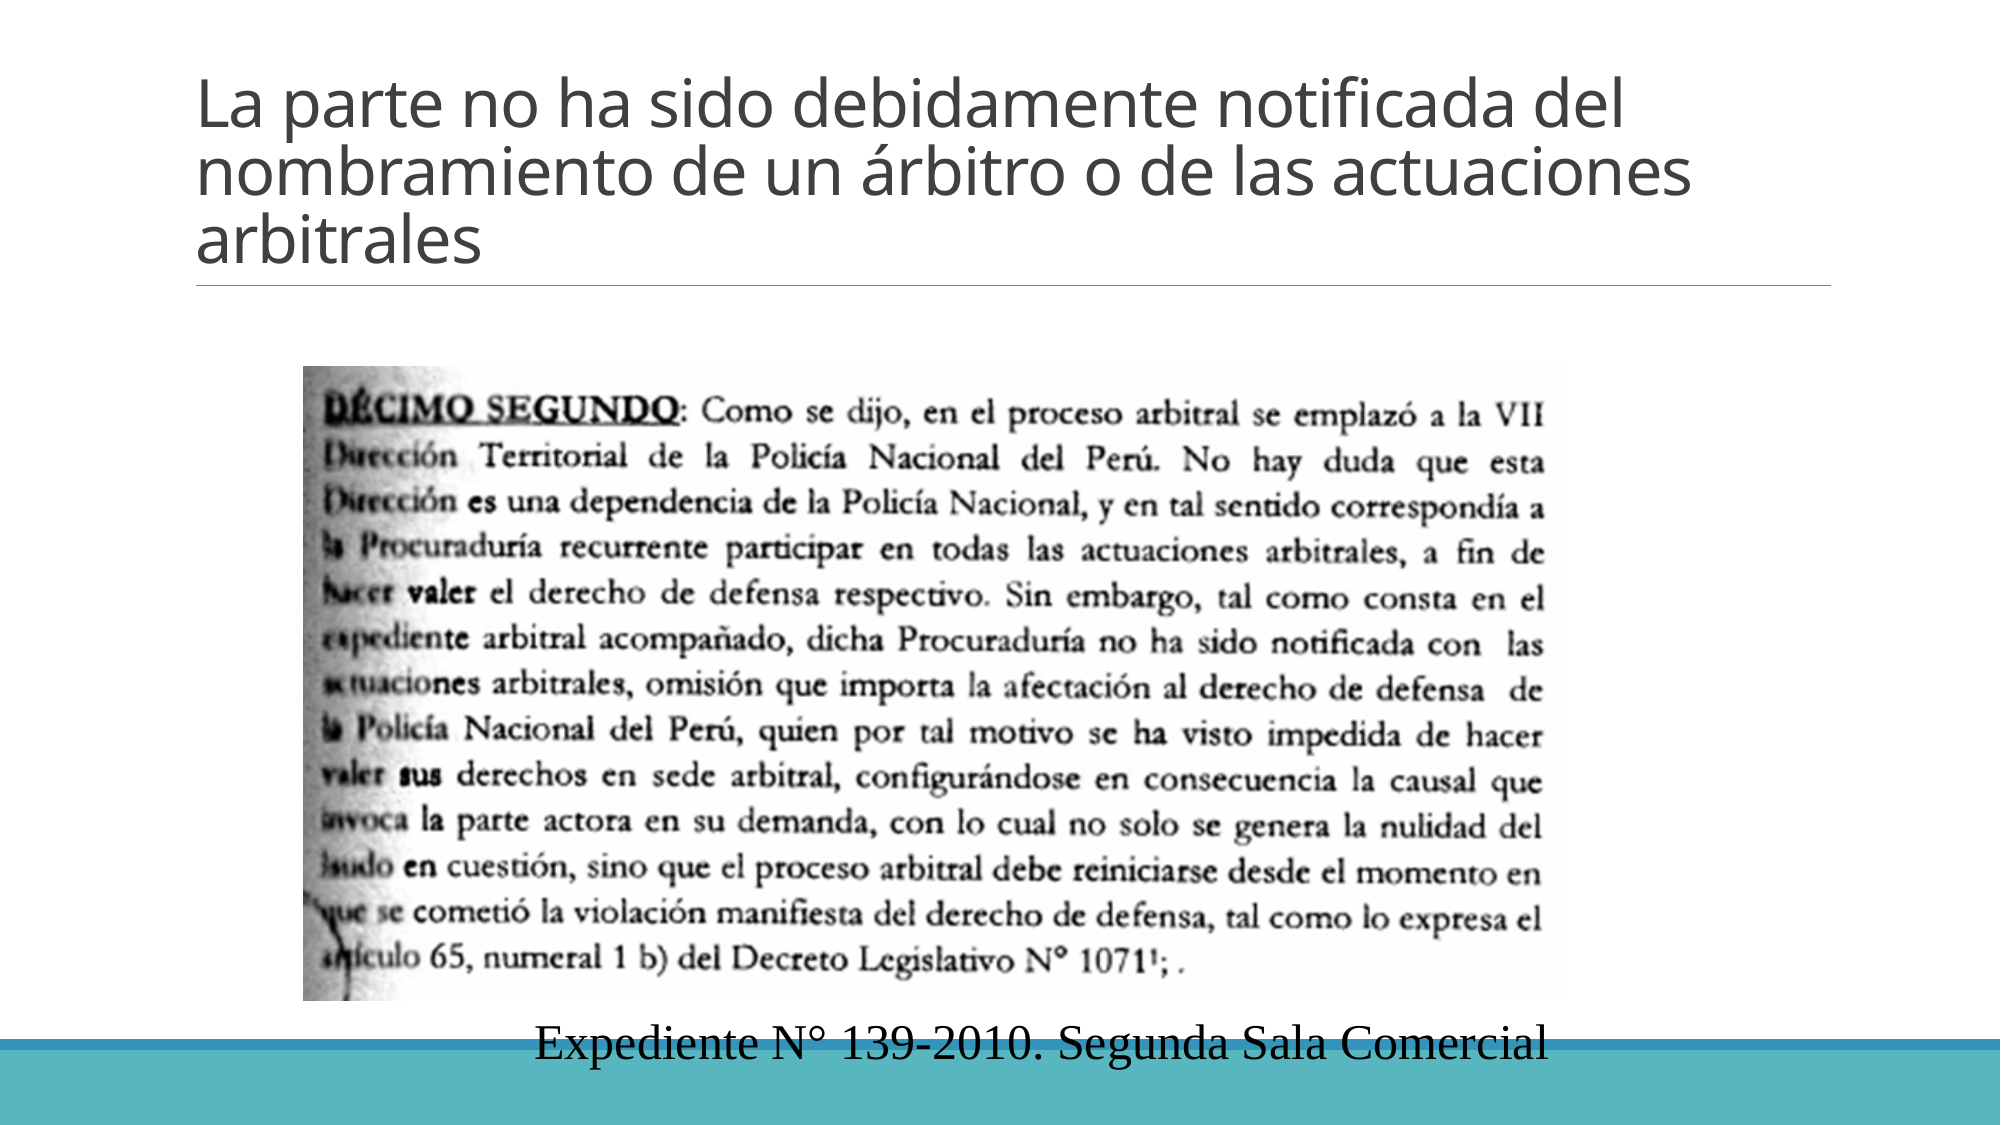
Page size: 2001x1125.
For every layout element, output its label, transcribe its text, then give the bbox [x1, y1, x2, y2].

picture [303, 365, 1570, 1002]
text_box Expediente N° 139-2010. Segunda Sala Comercial [519, 1011, 1565, 1077]
title La parte no ha sido debidamente notificada del nombramiento de un árbitro o de las actuaciones arbitrales [180, 47, 1830, 285]
